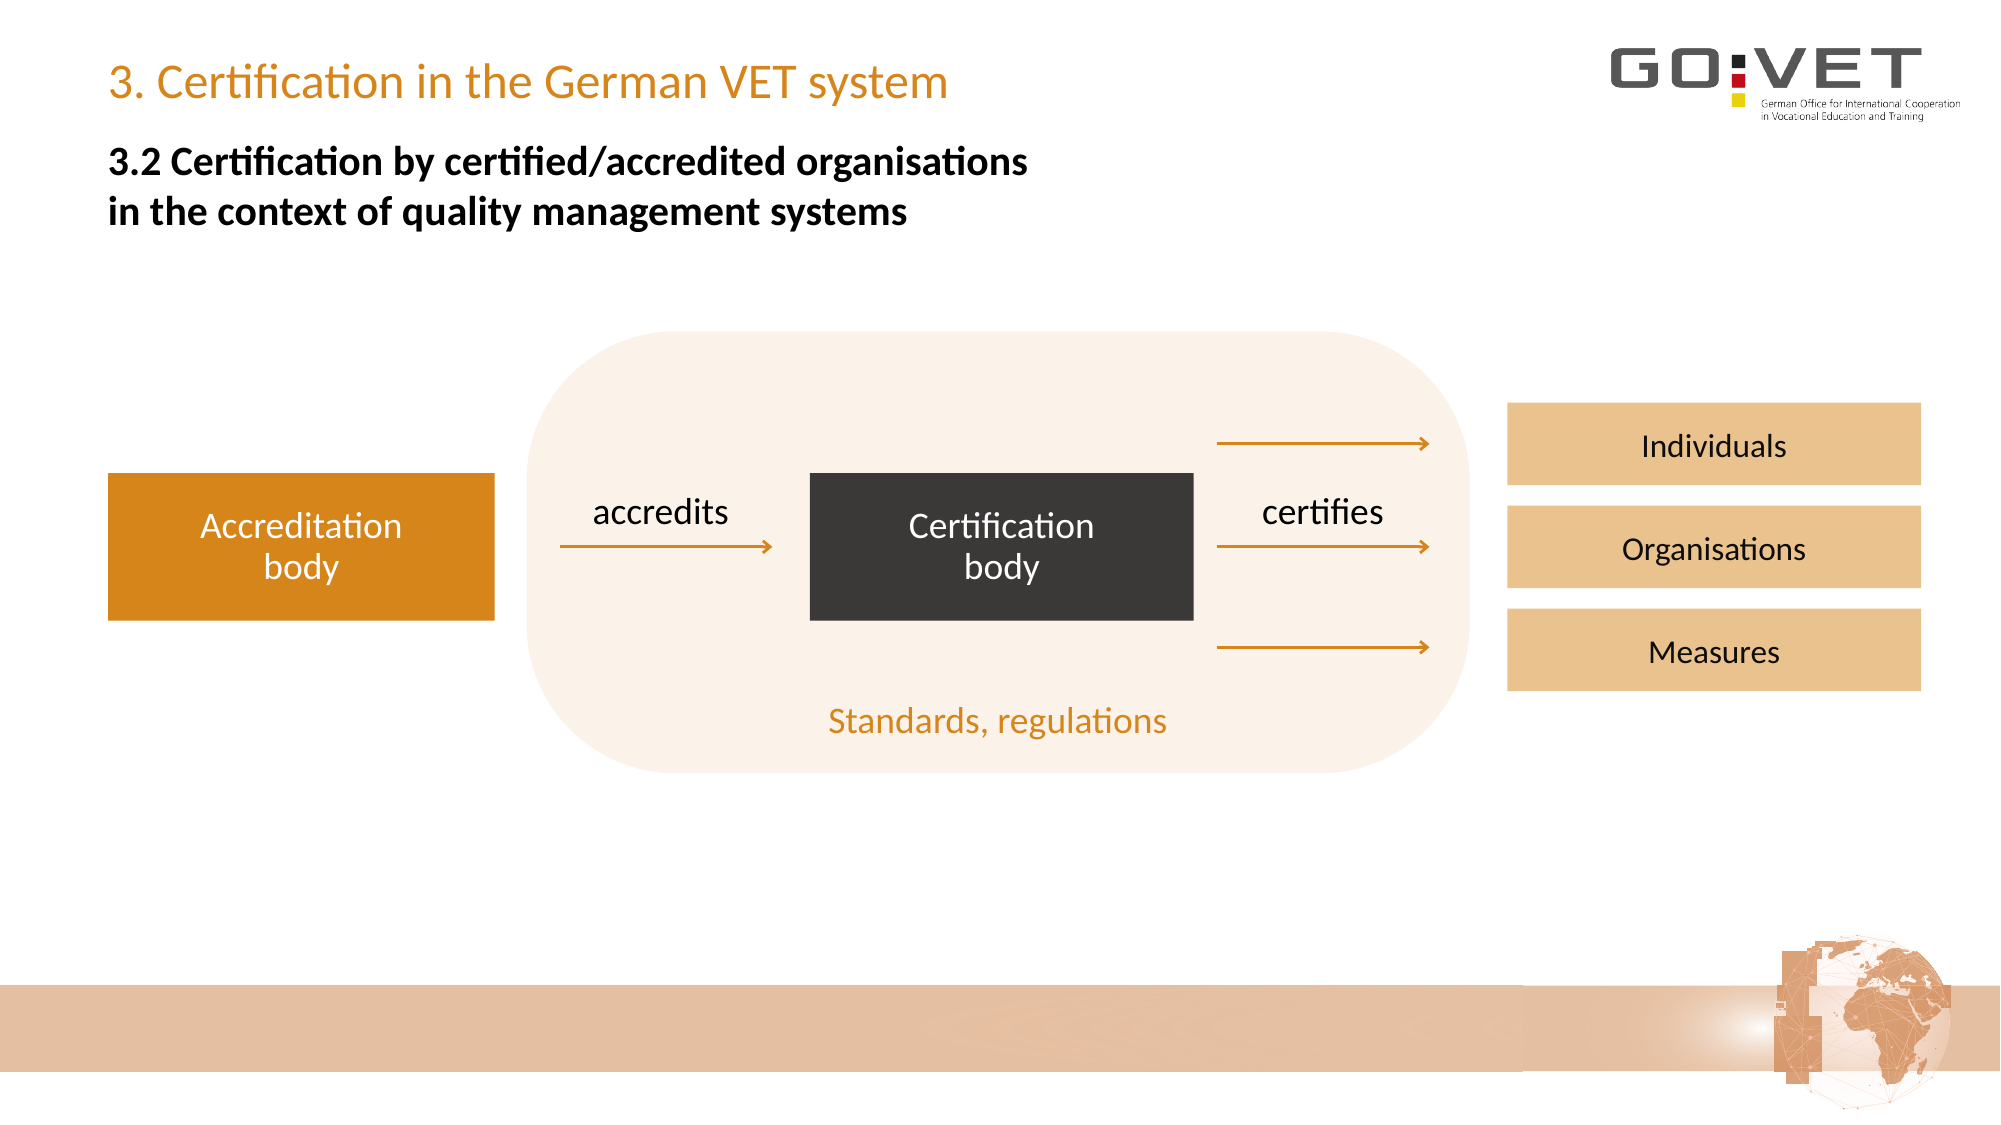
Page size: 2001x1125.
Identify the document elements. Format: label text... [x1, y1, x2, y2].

text_box Measures [1507, 608, 1922, 692]
text_box Certification body [809, 473, 1194, 621]
text_box accredits [577, 479, 744, 540]
text_box 3. Certification in the German VET system [108, 48, 1585, 122]
picture [1611, 48, 1960, 122]
text_box 3.2 Certification by certified/accredited organisations in the context of quality management systems [108, 133, 1414, 234]
text_box Organisations [1507, 505, 1922, 589]
text_box Individuals [1507, 402, 1922, 486]
text_box Accreditation body [108, 473, 495, 621]
text_box Standards, regulations [526, 331, 1470, 774]
text_box certifies [1247, 479, 1399, 540]
